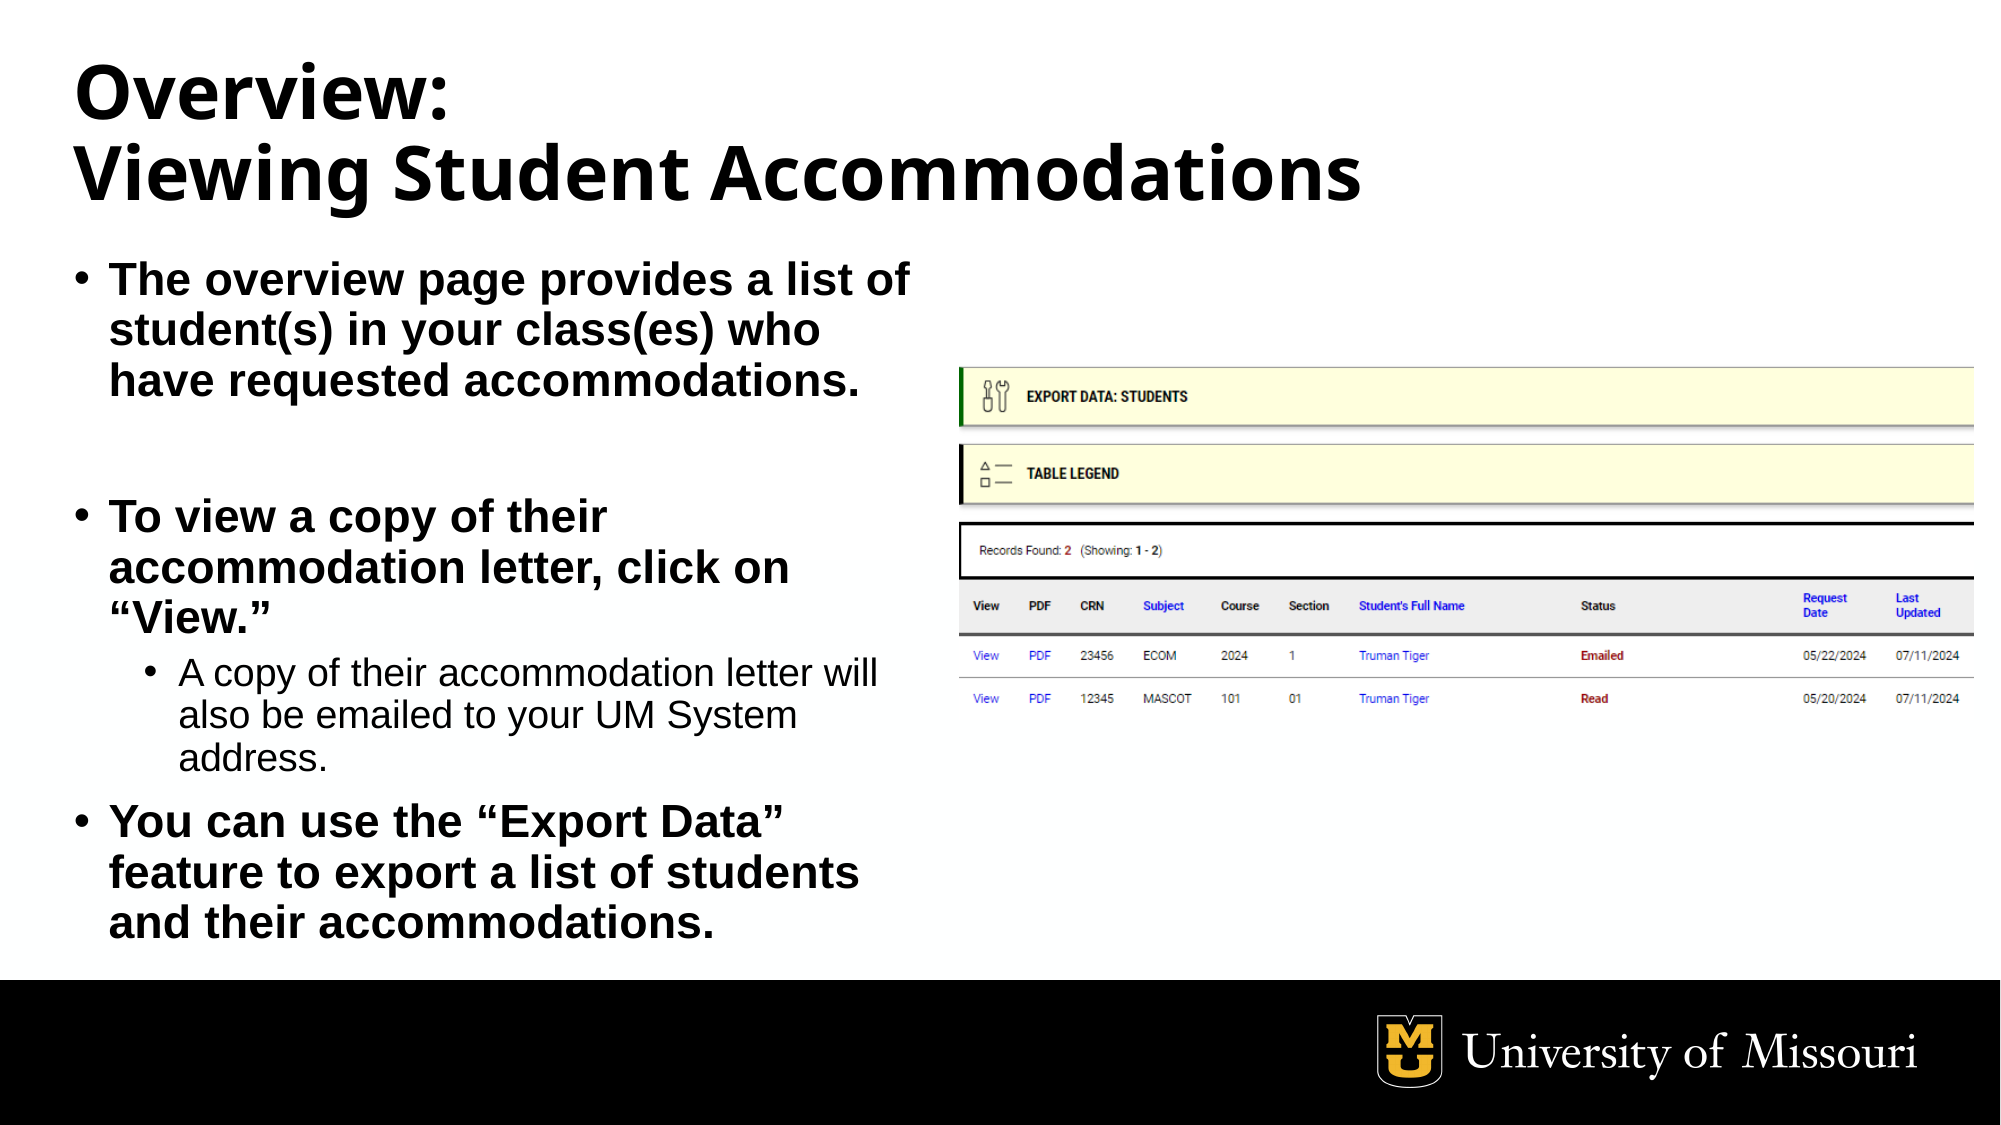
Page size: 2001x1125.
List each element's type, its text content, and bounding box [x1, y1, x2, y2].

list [959, 359, 1974, 720]
list The overview page provides a list of student(s) in your class(es) who have requested accommodations. To view a copy of their accommodation letter, click on “View.” A copy of their accommodation letter will also be emailed to your UM System address. You can use the “Export Data” feature to export a list of students and their accommodations. [58, 247, 946, 962]
picture [1356, 994, 1938, 1109]
title Overview: Viewing Student Accommodations [58, 45, 2000, 226]
